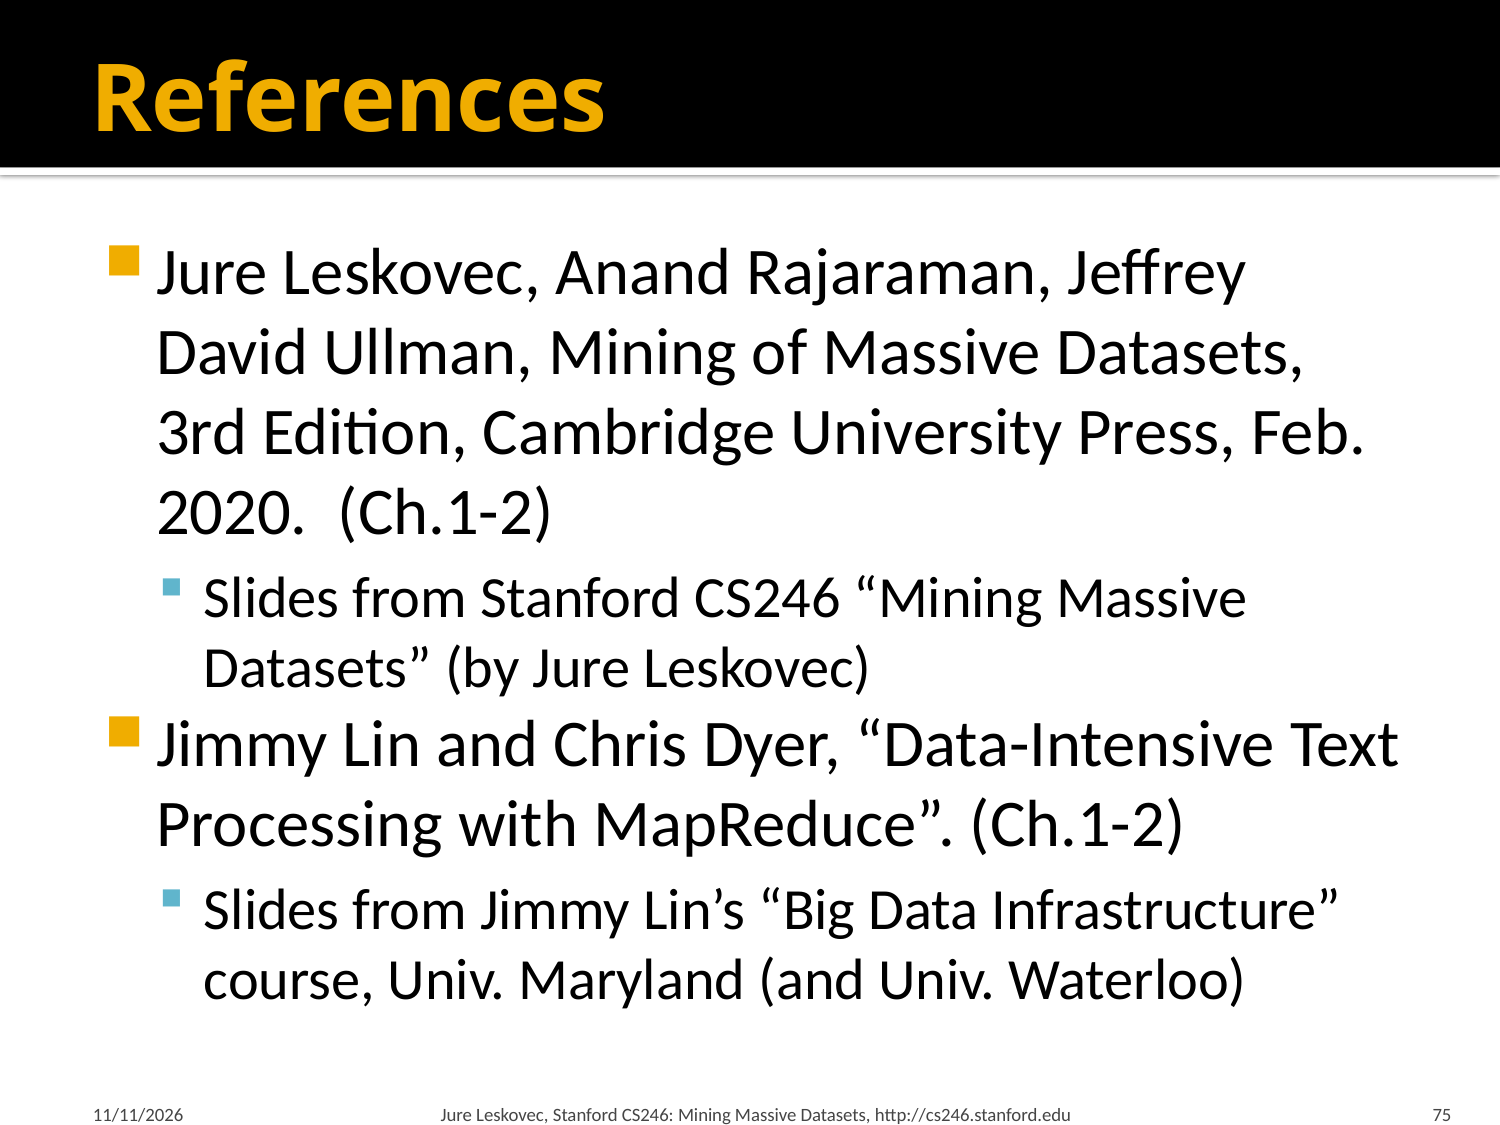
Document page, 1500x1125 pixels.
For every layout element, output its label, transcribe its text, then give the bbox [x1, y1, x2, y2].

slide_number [75, 1080, 425, 1125]
title References [75, 12, 1425, 175]
slide_number 75 [1345, 1080, 1467, 1125]
list Jure Leskovec, Anand Rajaraman, Jeffrey David Ullman, Mining of Massive Datasets, 3rd Edition, Cambridge University Press, Feb. 2020. (Ch.1-2) Slides from Stanford CS246 “Mining Massive Datasets” (by Jure Leskovec) Jimmy Lin and Chris Dyer, “Data-Intensive Text Processing with MapReduce”. (Ch.1-2) Slides from Jimmy Lin’s “Big Data Infrastructure” course, Univ. Maryland (and Univ. Waterloo) [75, 212, 1425, 1075]
footer Jure Leskovec, Stanford CS246: Mining Massive Datasets, http://cs246.stanford.edu [433, 1080, 1337, 1125]
